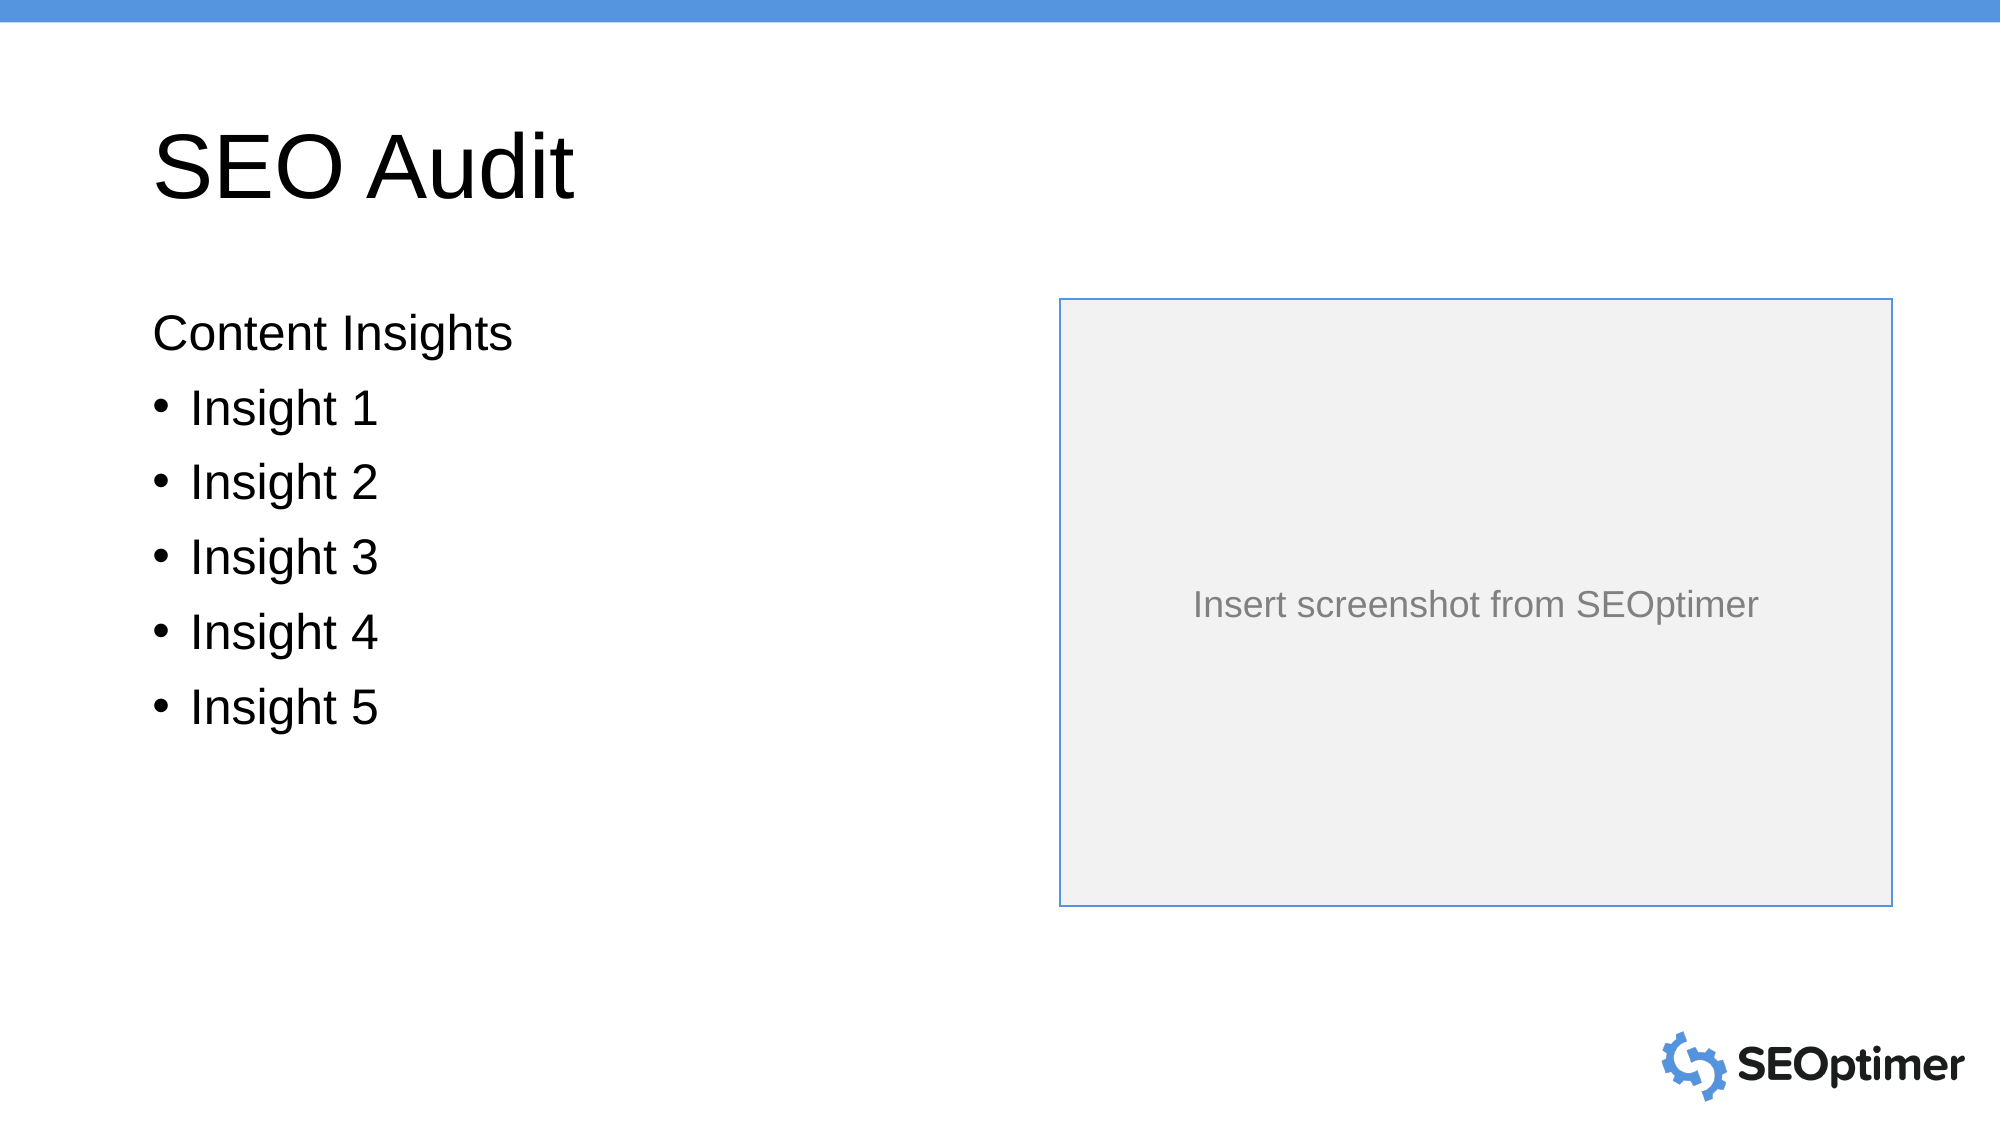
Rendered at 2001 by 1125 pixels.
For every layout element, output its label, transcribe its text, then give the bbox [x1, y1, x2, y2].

title SEO Audit [137, 59, 1863, 278]
list Content Insights Insight 1 Insight 2 Insight 3 Insight 4 Insight 5 [137, 299, 1017, 1014]
text_box Insert screenshot from SEOptimer [1059, 298, 1893, 907]
picture [1659, 1030, 1965, 1103]
